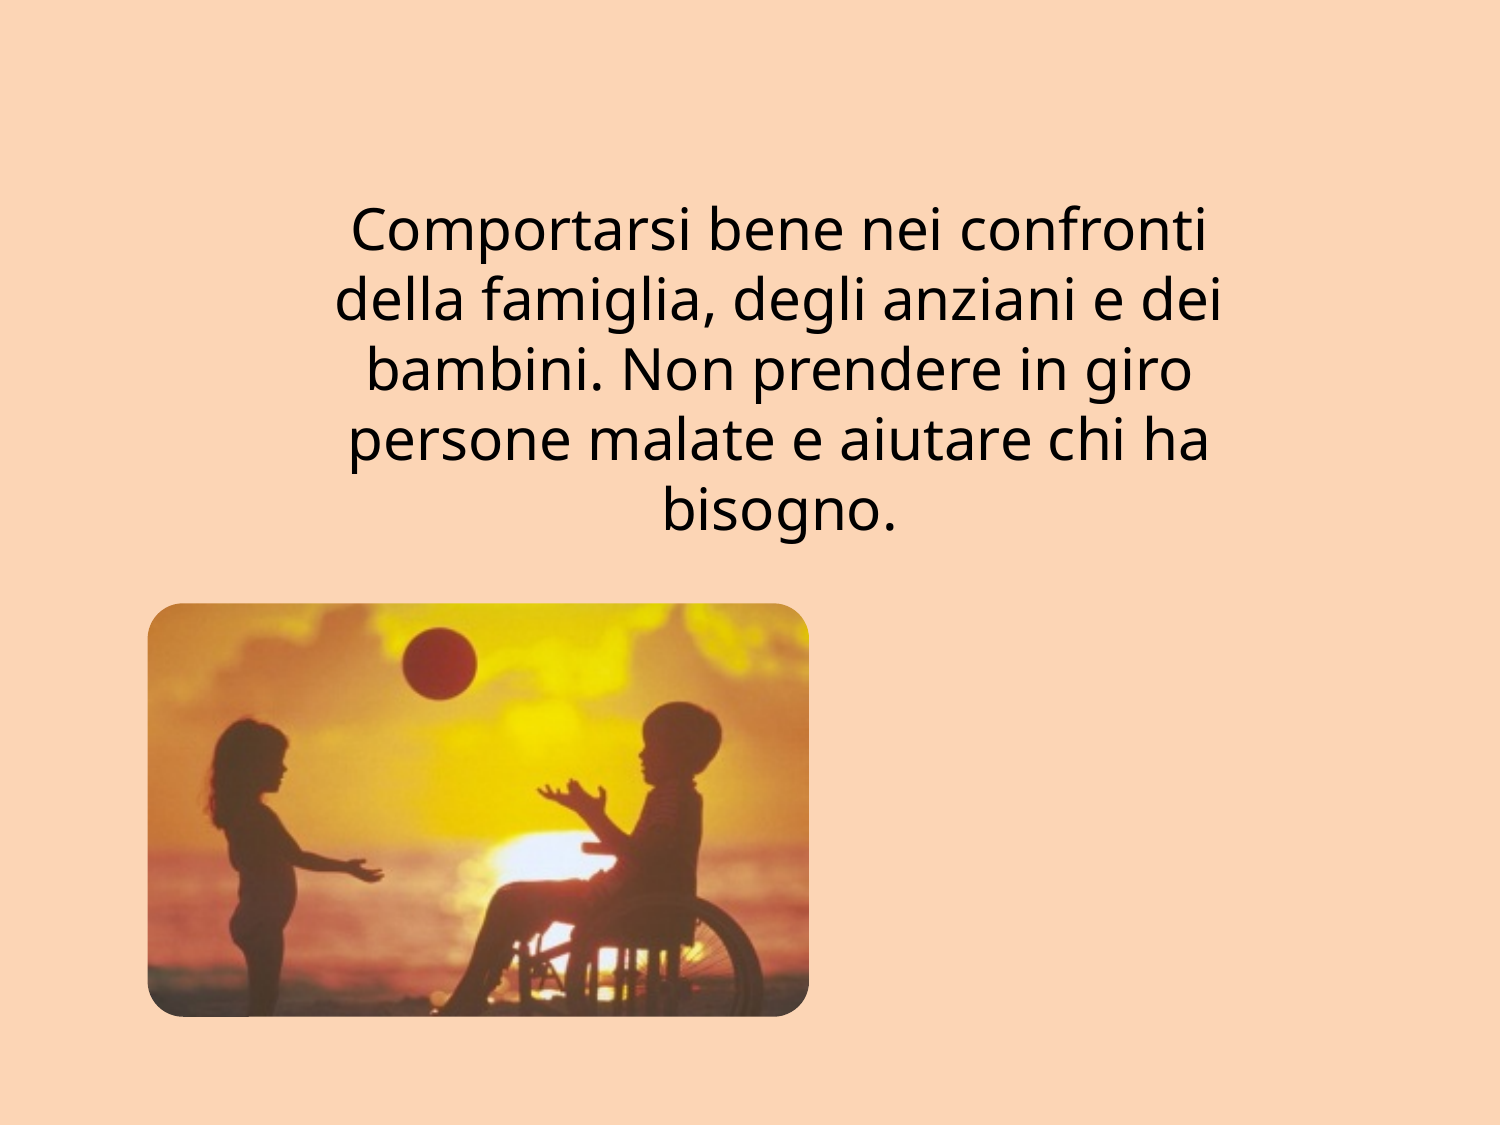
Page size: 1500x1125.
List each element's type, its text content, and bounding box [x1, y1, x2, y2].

text_box Comportarsi bene nei confronti della famiglia, degli anziani e dei bambini. Non prendere in giro persone malate e aiutare chi ha bisogno. [277, 184, 1282, 550]
picture [147, 603, 810, 1017]
